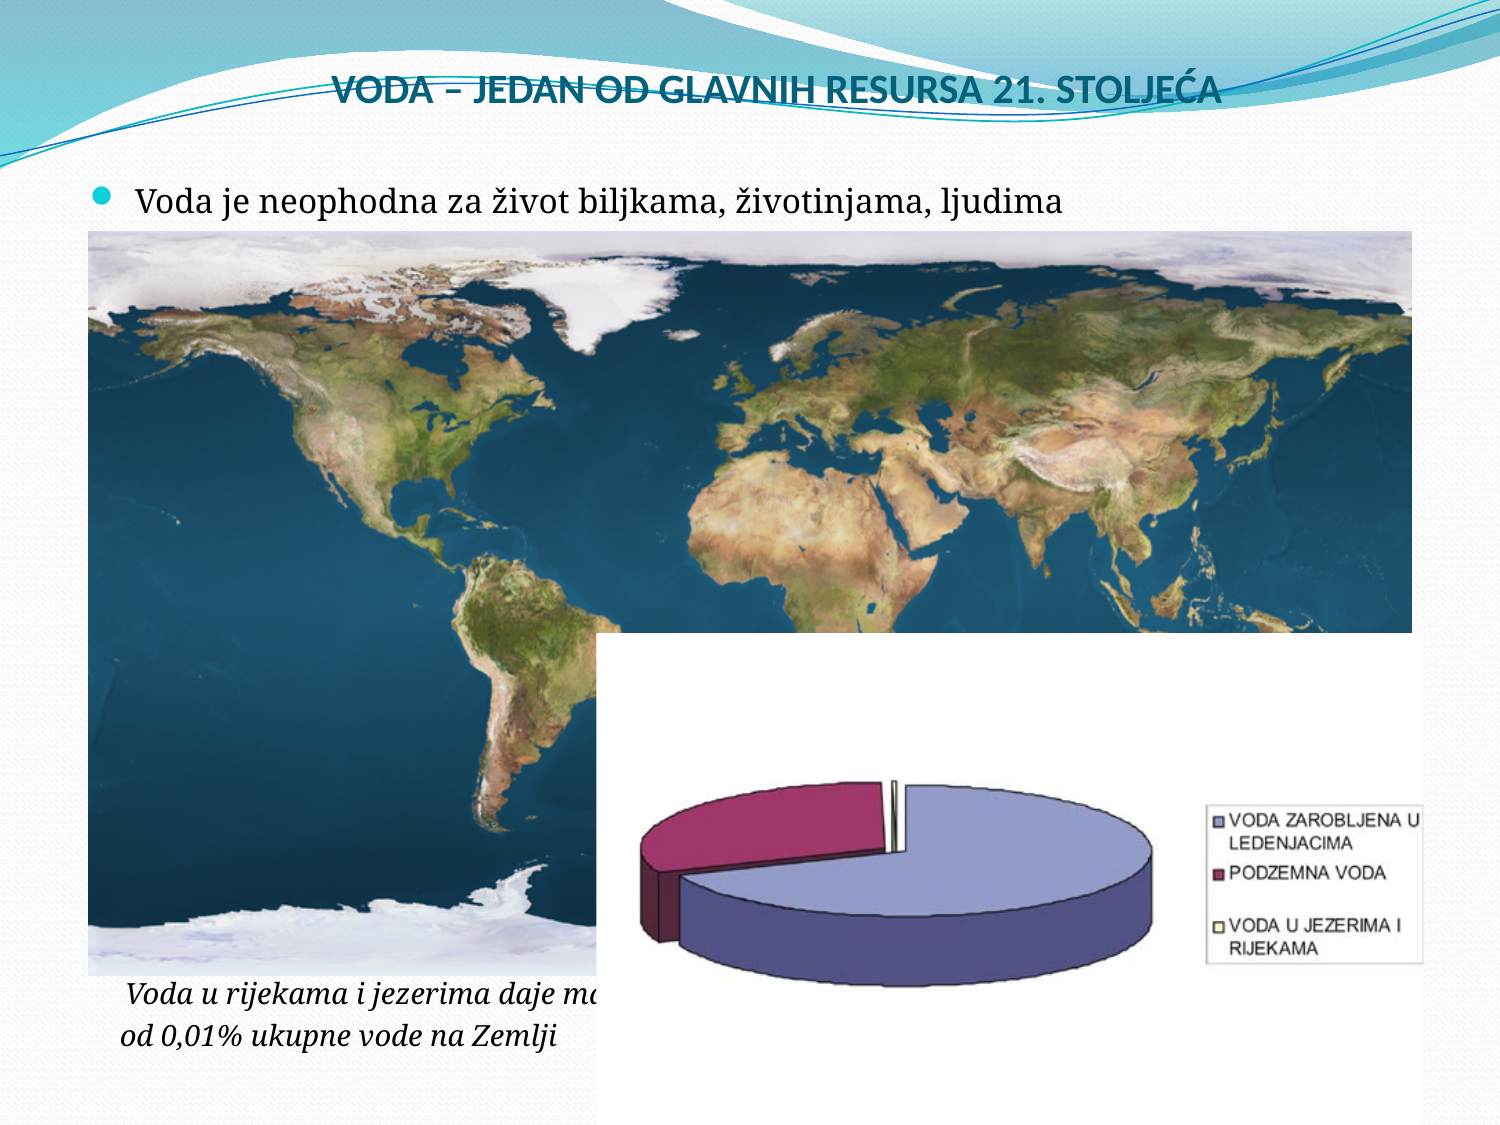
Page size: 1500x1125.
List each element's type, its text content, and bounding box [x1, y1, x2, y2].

text_box VODA – JEDAN OD GLAVNIH RESURSA 21. STOLJEĆA [53, 54, 1500, 170]
picture [88, 231, 1424, 1125]
list Voda je neophodna za život biljkama, životinjama, ljudima Voda u rijekama i jezerima daje manje od 0,01% ukupne vode na Zemlji [75, 172, 1425, 1125]
